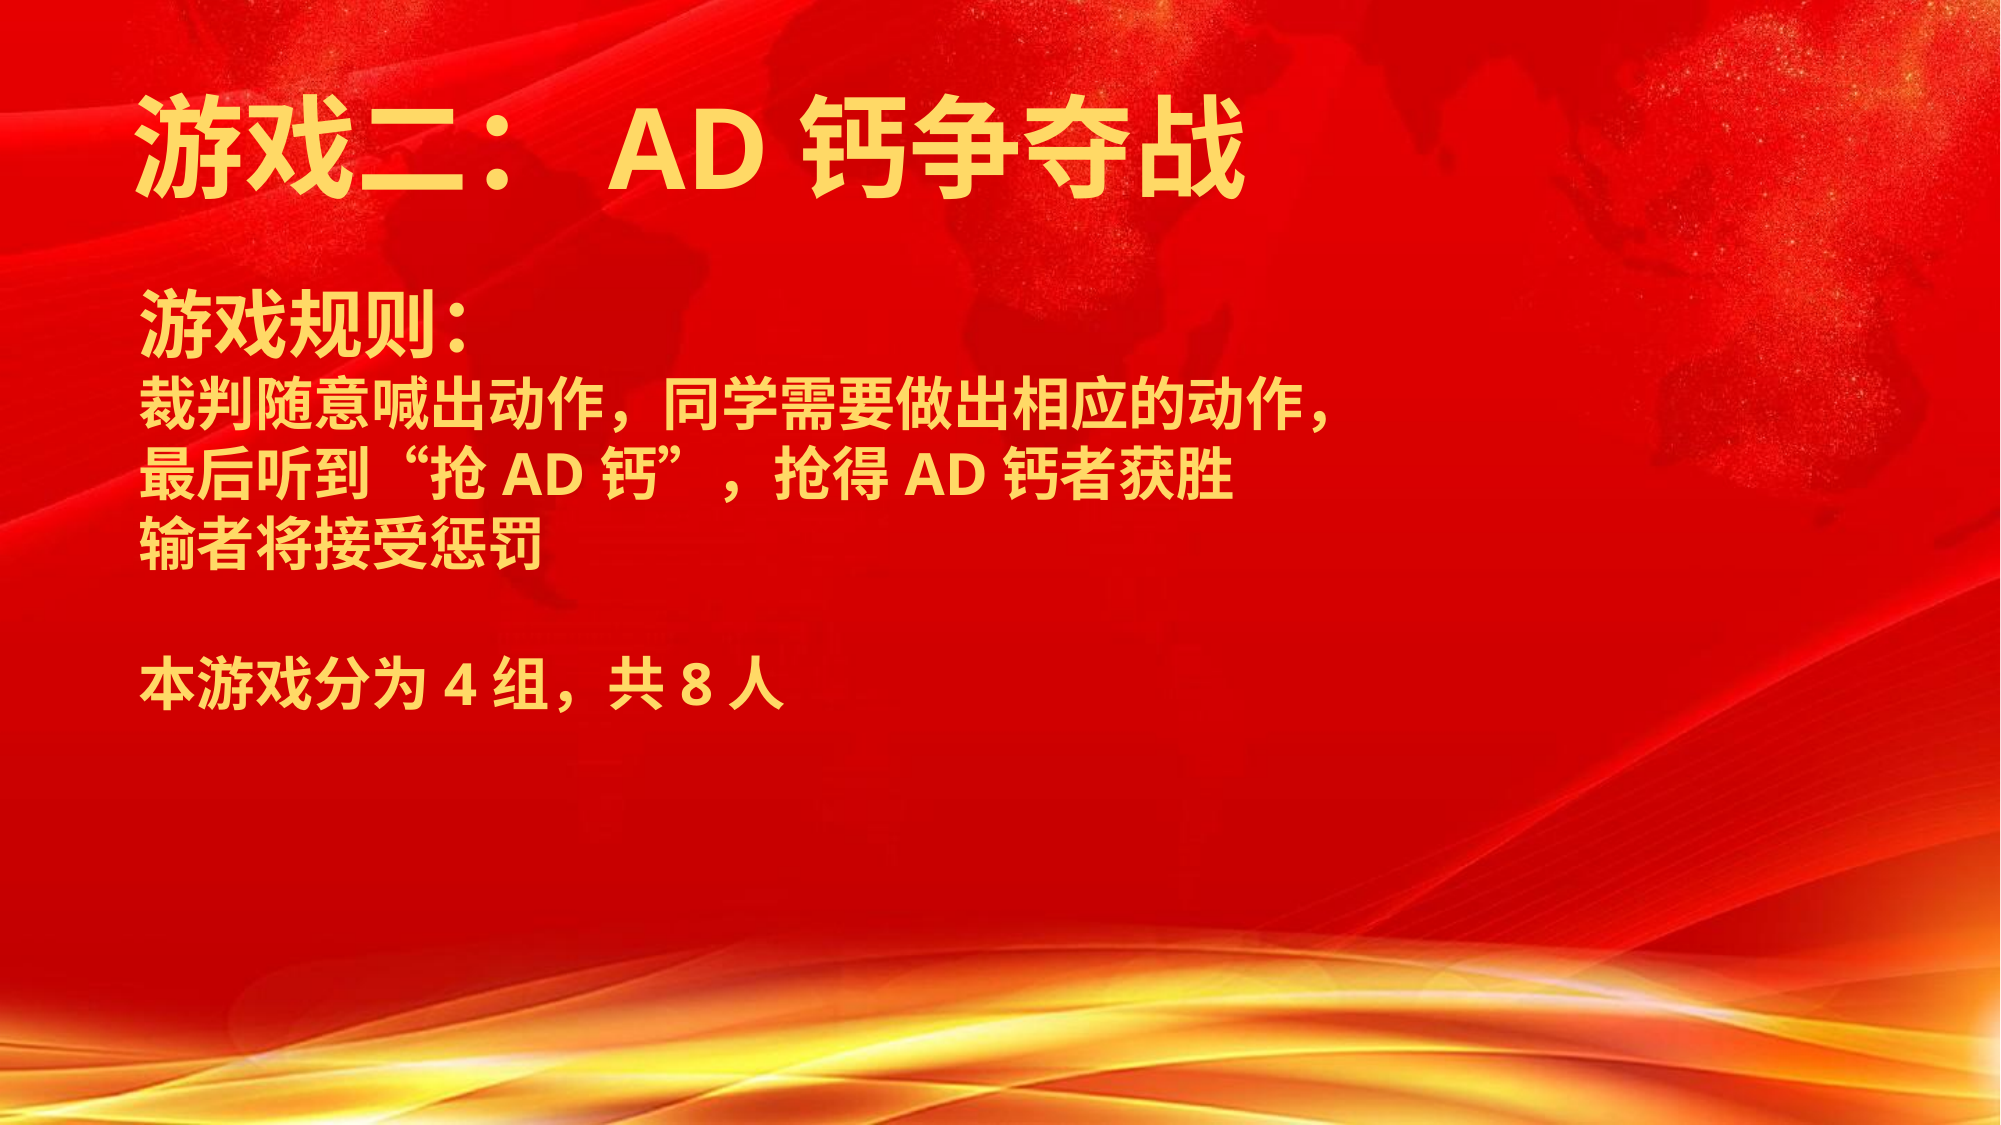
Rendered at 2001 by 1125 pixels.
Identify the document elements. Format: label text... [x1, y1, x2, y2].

picture [0, 0, 2001, 1125]
text_box 游戏二：AD钙争夺战 [116, 69, 1782, 220]
text_box 游戏规则： 裁判随意喊出动作，同学需要做出相应的动作， 最后听到“抢AD钙”，抢得AD钙者获胜 输者将接受惩罚 本游戏分为4组，共8人 [123, 269, 1378, 725]
